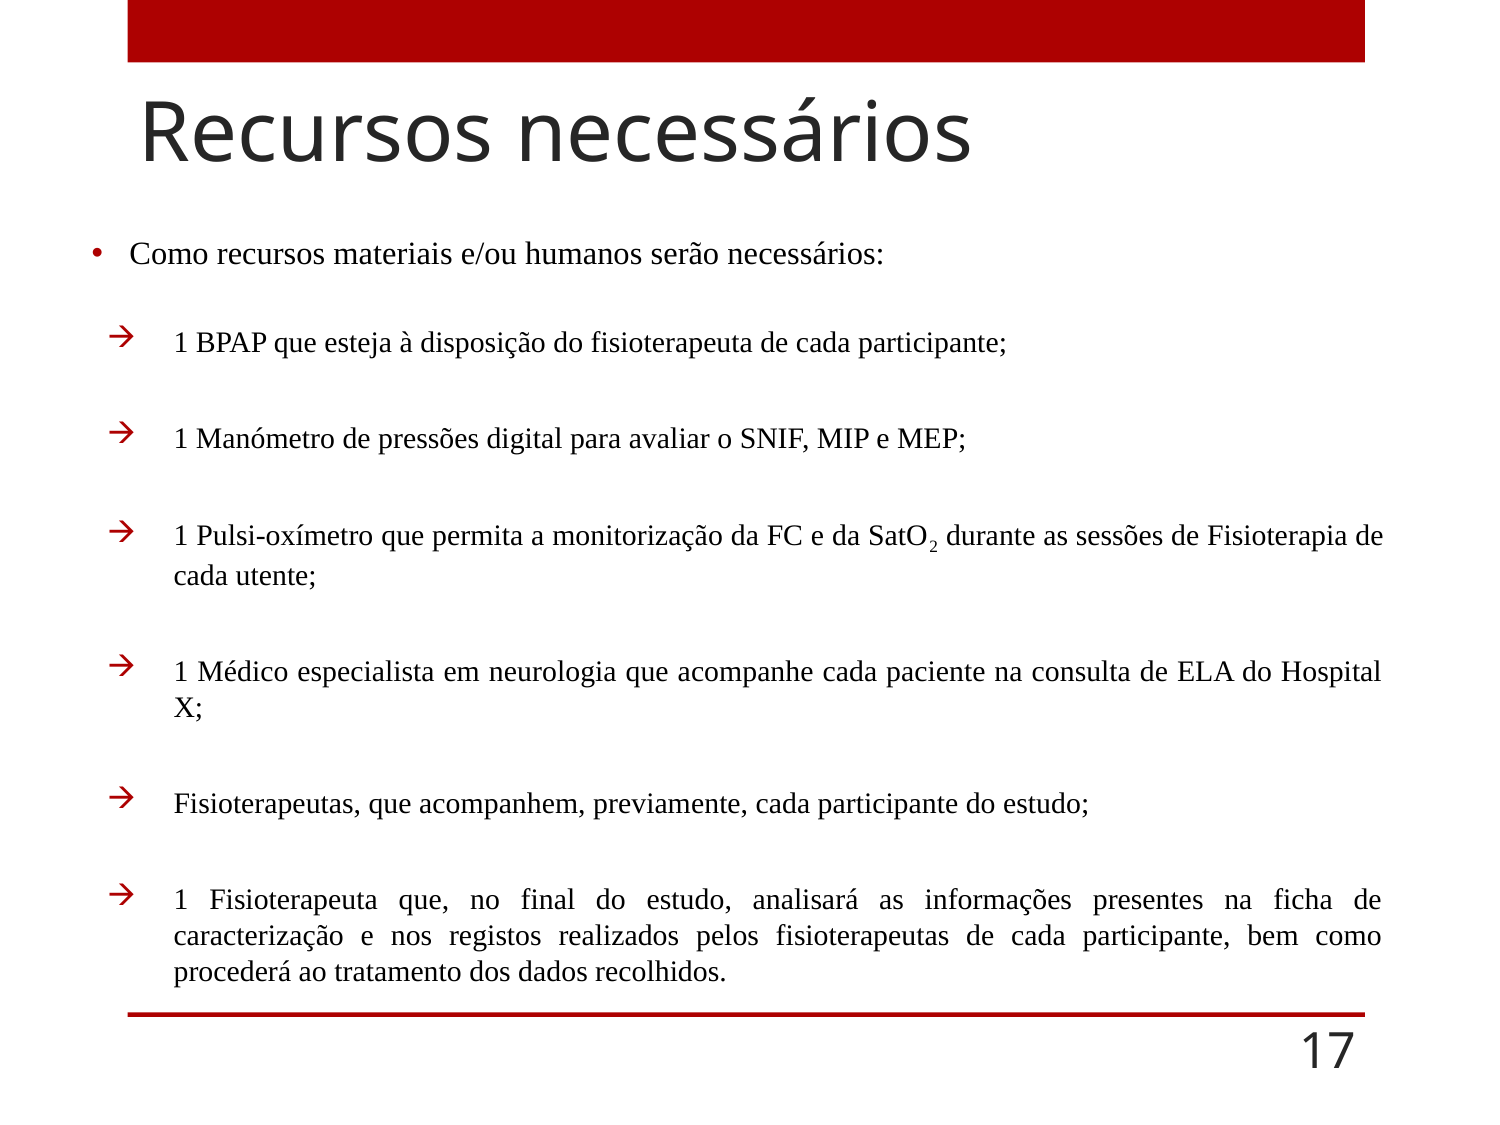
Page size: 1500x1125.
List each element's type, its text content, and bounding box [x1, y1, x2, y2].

slide_number 17 [1246, 1023, 1372, 1084]
list Como recursos materiais e/ou humanos serão necessários: 1 BPAP que esteja à disposição do fisioterapeuta de cada participante; 1 Manómetro de pressões digital para avaliar o SNIF, MIP e MEP; 1 Pulsi-oxímetro que permita a monitorização da FC e da SatO2 durante as sessões de Fisioterapia de cada utente; 1 Médico especialista em neurologia que acompanhe cada paciente na consulta de ELA do Hospital X; Fisioterapeutas, que acompanhem, previamente, cada participante do estudo; 1 Fisioterapeuta que, no final do estudo, analisará as informações presentes na ficha de caracterização e nos registos realizados pelos fisioterapeutas de cada participante, bem como procederá ao tratamento dos dados recolhidos. [76, 219, 1400, 1000]
title Recursos necessários [123, 42, 1237, 186]
